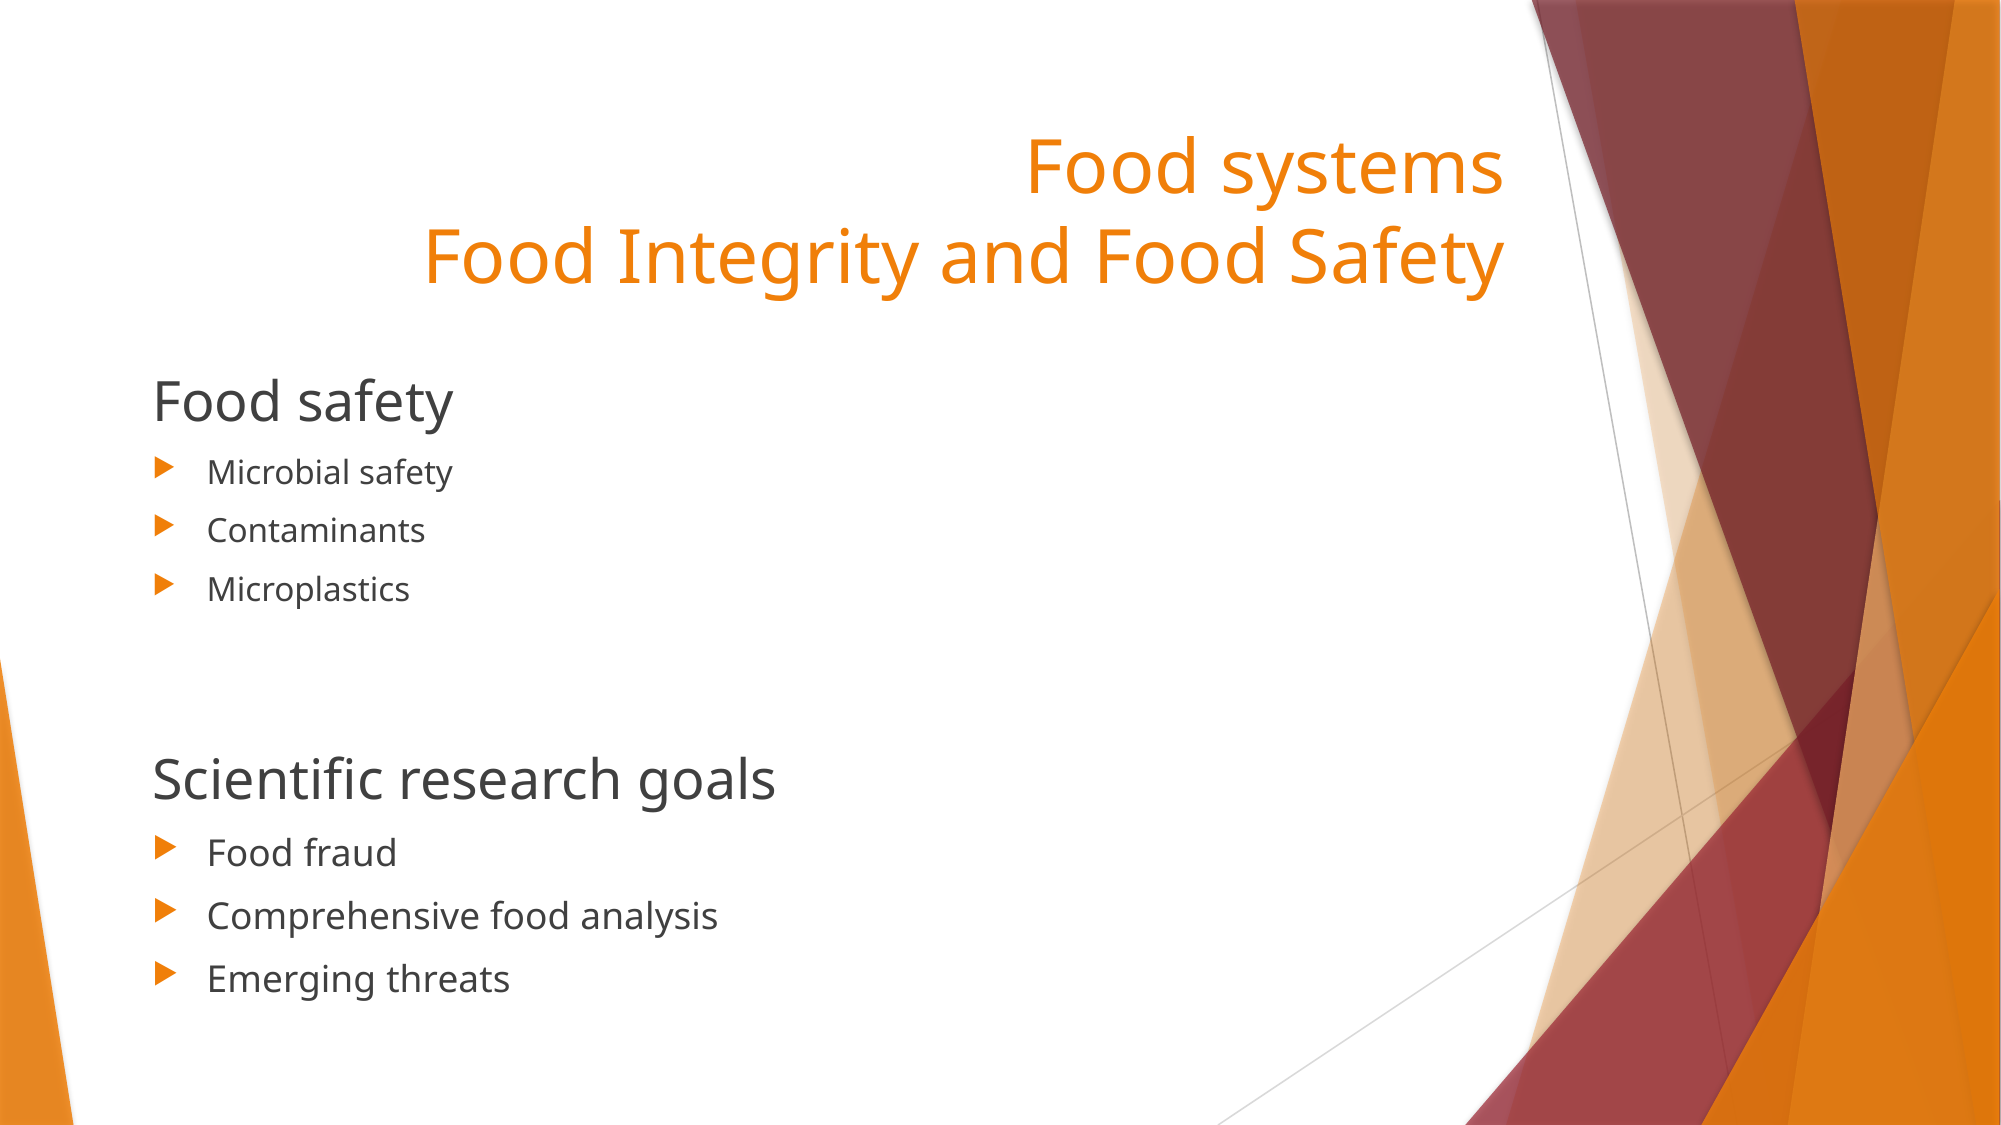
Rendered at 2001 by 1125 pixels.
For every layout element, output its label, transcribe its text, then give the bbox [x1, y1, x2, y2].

list Food safety Microbial safety Contaminants Microplastics Scientific research goals Food fraud Comprehensive food analysis Emerging threats [137, 299, 1910, 1014]
title Food systems Food Integrity and Food Safety [111, 99, 1522, 317]
